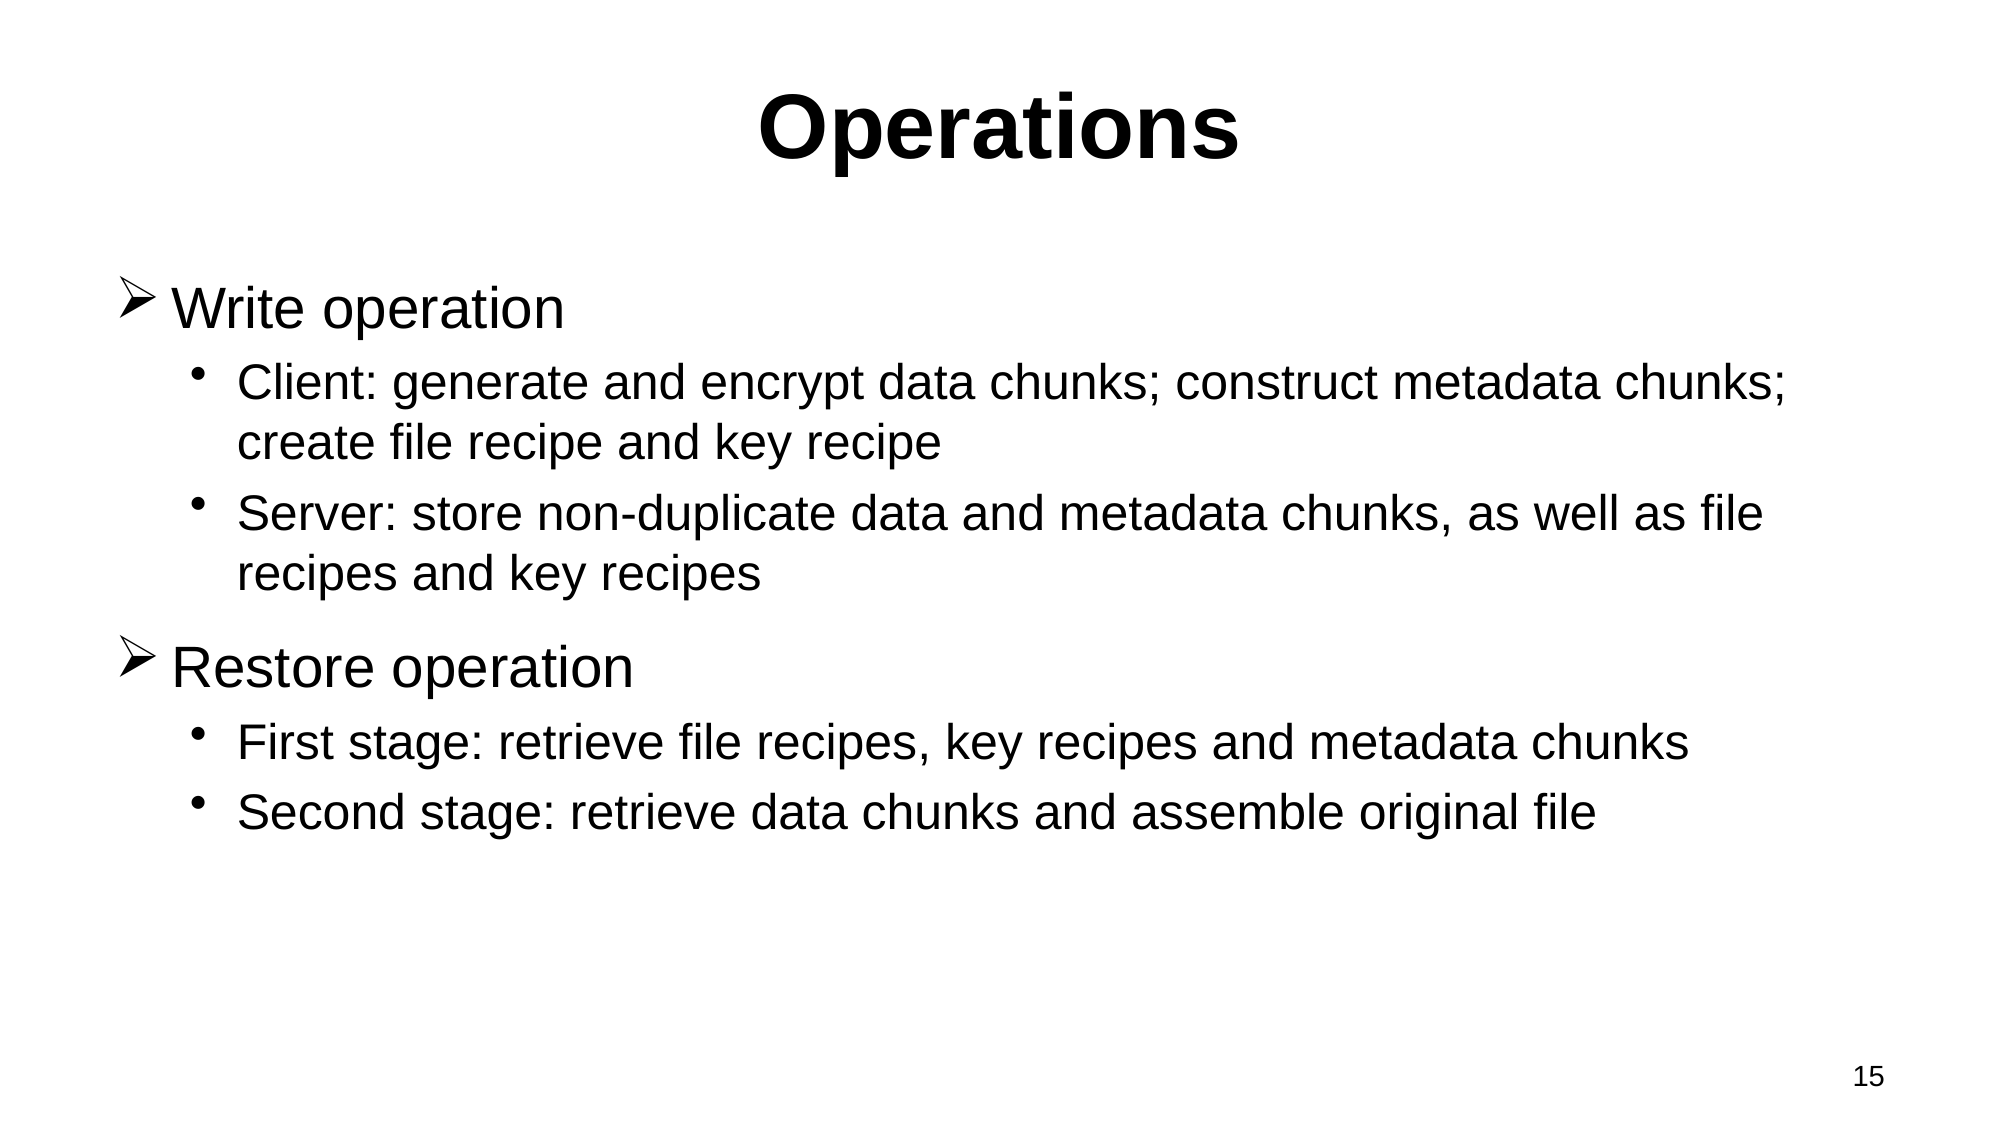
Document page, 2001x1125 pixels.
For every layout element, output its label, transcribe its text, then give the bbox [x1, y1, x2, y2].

title Operations [99, 28, 1900, 216]
slide_number 15 [1433, 1050, 1900, 1103]
list Write operation Client: generate and encrypt data chunks; construct metadata chunks; create file recipe and key recipe Server: store non-duplicate data and metadata chunks, as well as file recipes and key recipes Restore operation First stage: retrieve file recipes, key recipes and metadata chunks Second stage: retrieve data chunks and assemble original file [99, 262, 1900, 1007]
